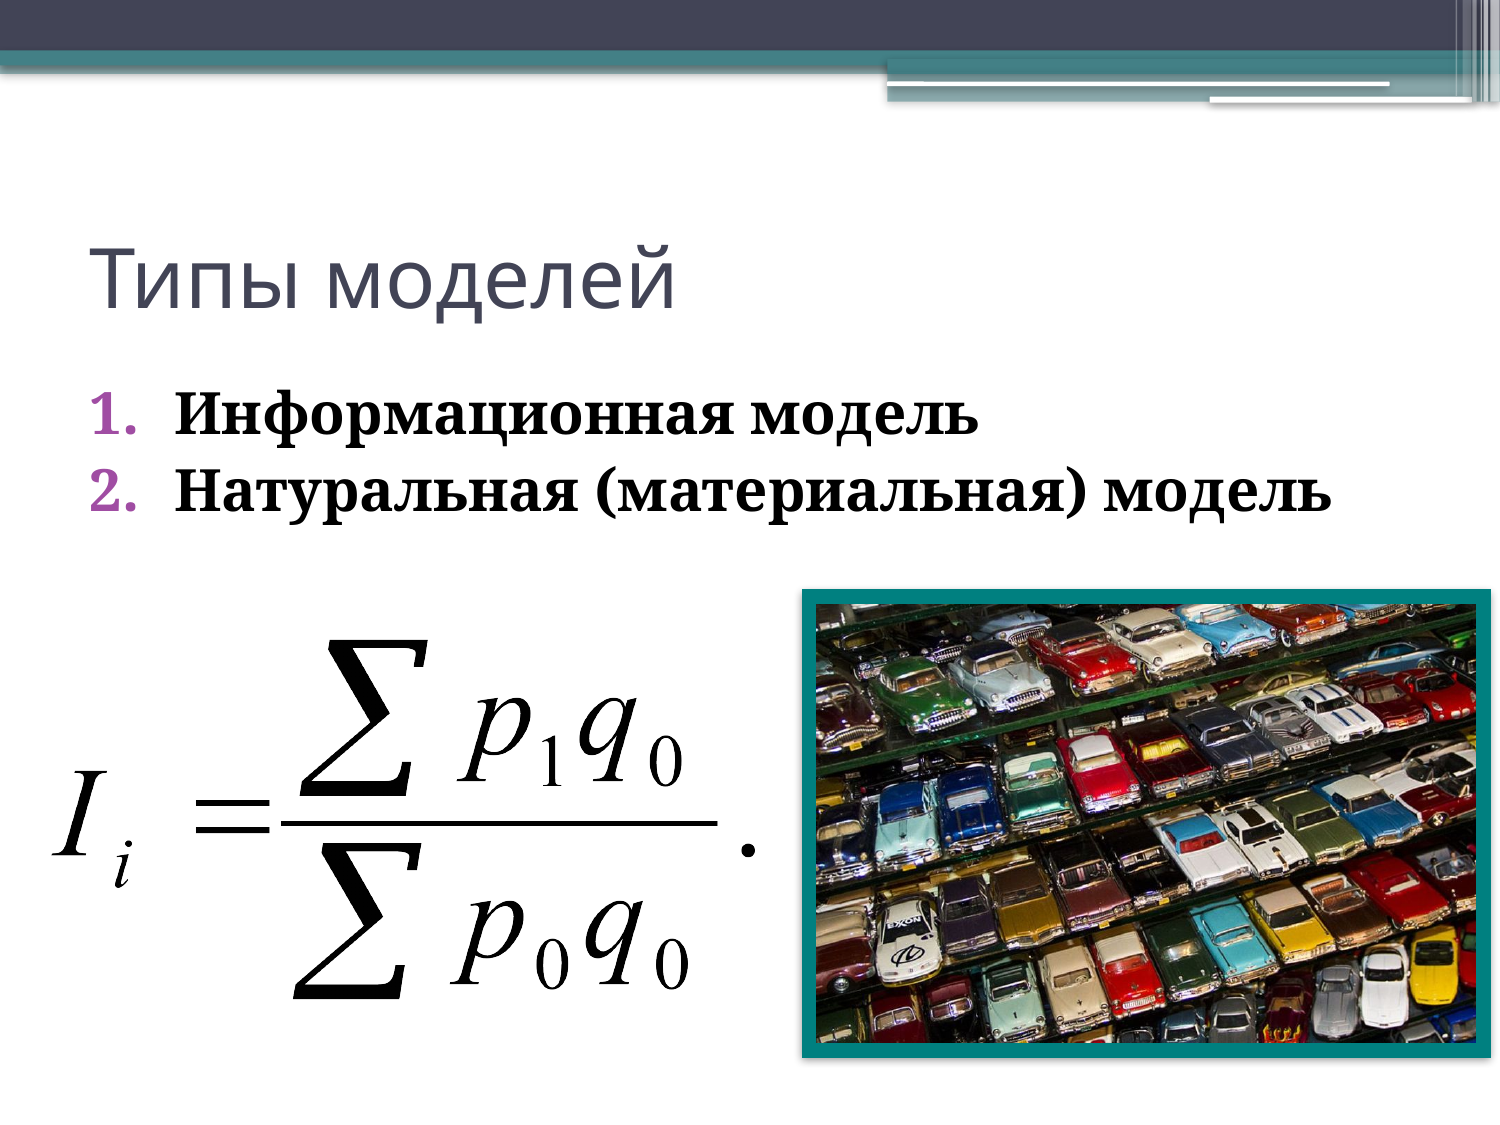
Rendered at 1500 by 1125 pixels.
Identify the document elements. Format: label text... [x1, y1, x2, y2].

picture [32, 621, 776, 1026]
picture [815, 603, 1477, 1044]
title Типы моделей [75, 187, 1425, 363]
list Информационная модель Натуральная (материальная) модель [75, 368, 1425, 1079]
